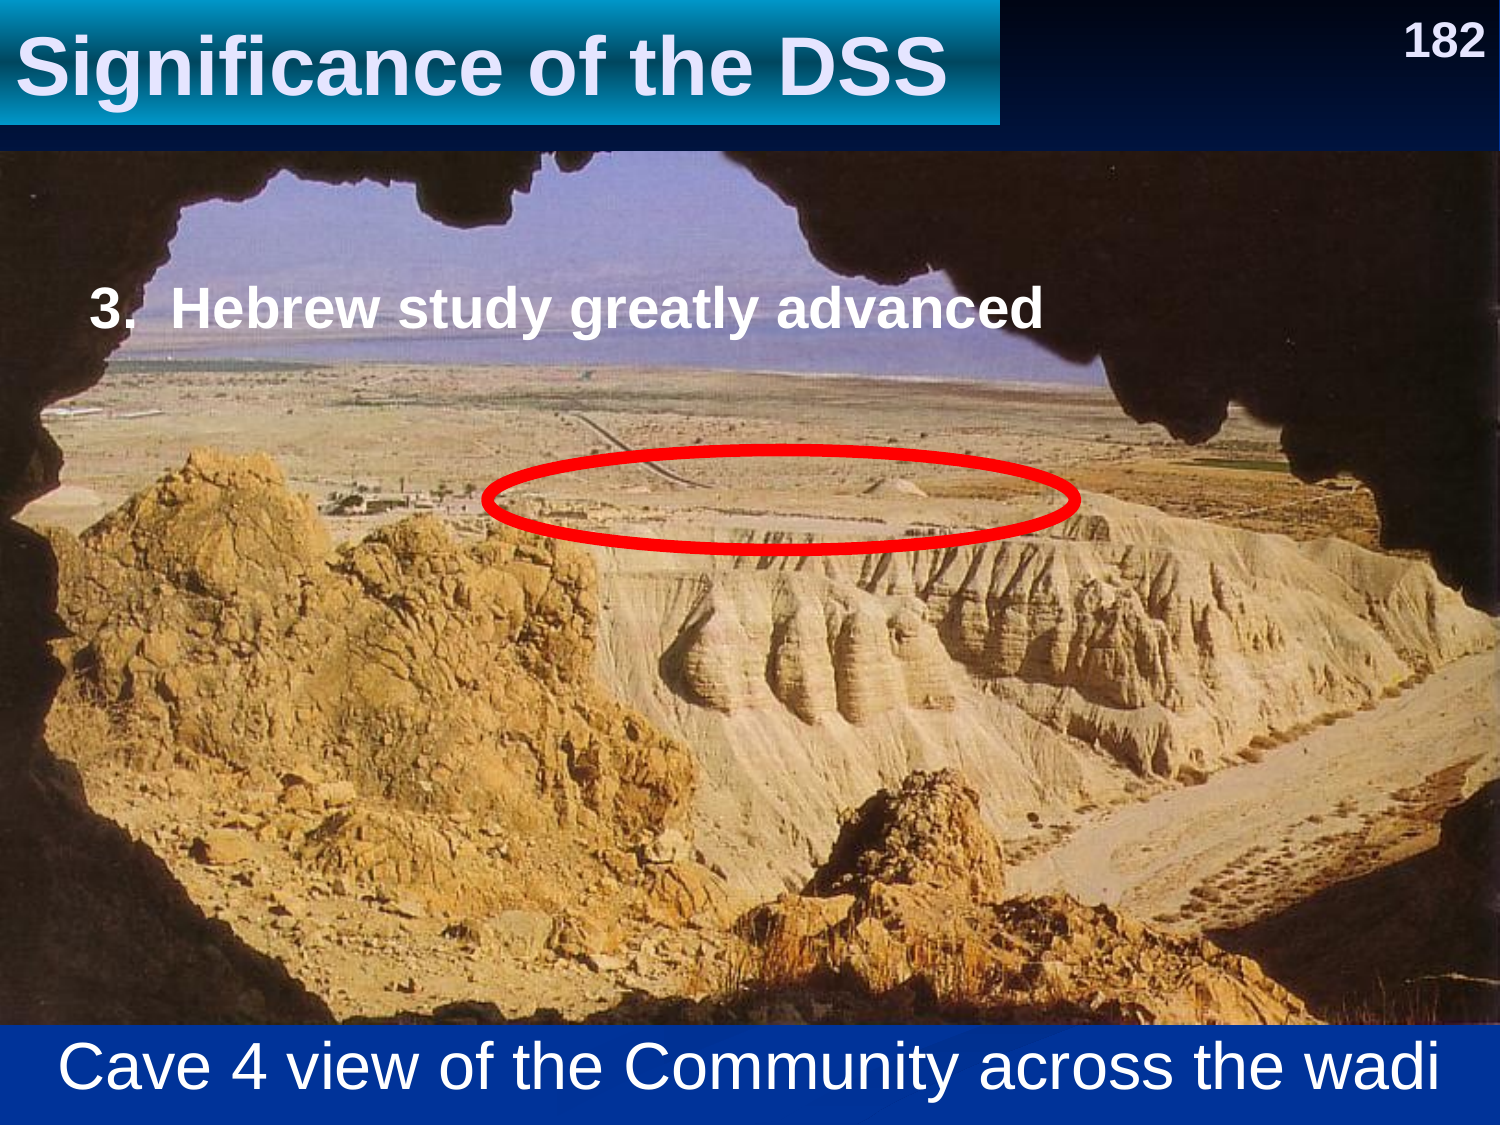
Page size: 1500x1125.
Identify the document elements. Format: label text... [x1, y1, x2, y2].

list Cave 4 view of the Community across the wadi [0, 1032, 1500, 1113]
text_box 182 [1388, 0, 1500, 75]
picture [0, 151, 1500, 1026]
title Significance of the DSS [0, 0, 1001, 126]
